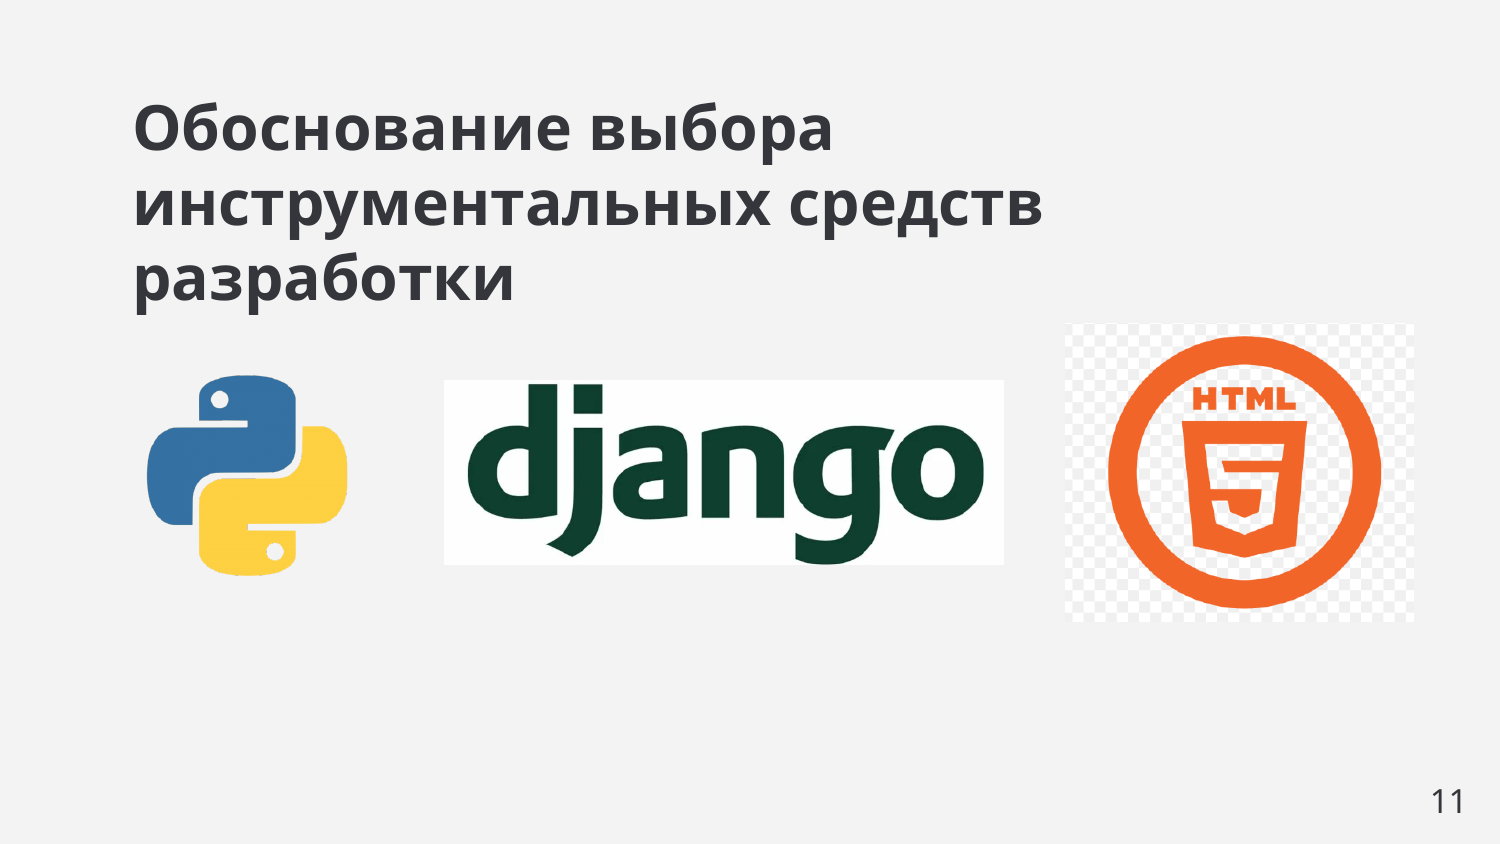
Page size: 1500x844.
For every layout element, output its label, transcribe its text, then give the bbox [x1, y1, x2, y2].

text_box 11 [1408, 765, 1490, 844]
title Обоснование выбора инструментальных средств разработки [116, 72, 1383, 167]
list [0, 187, 624, 724]
picture [1065, 323, 1414, 622]
picture [444, 380, 1004, 565]
